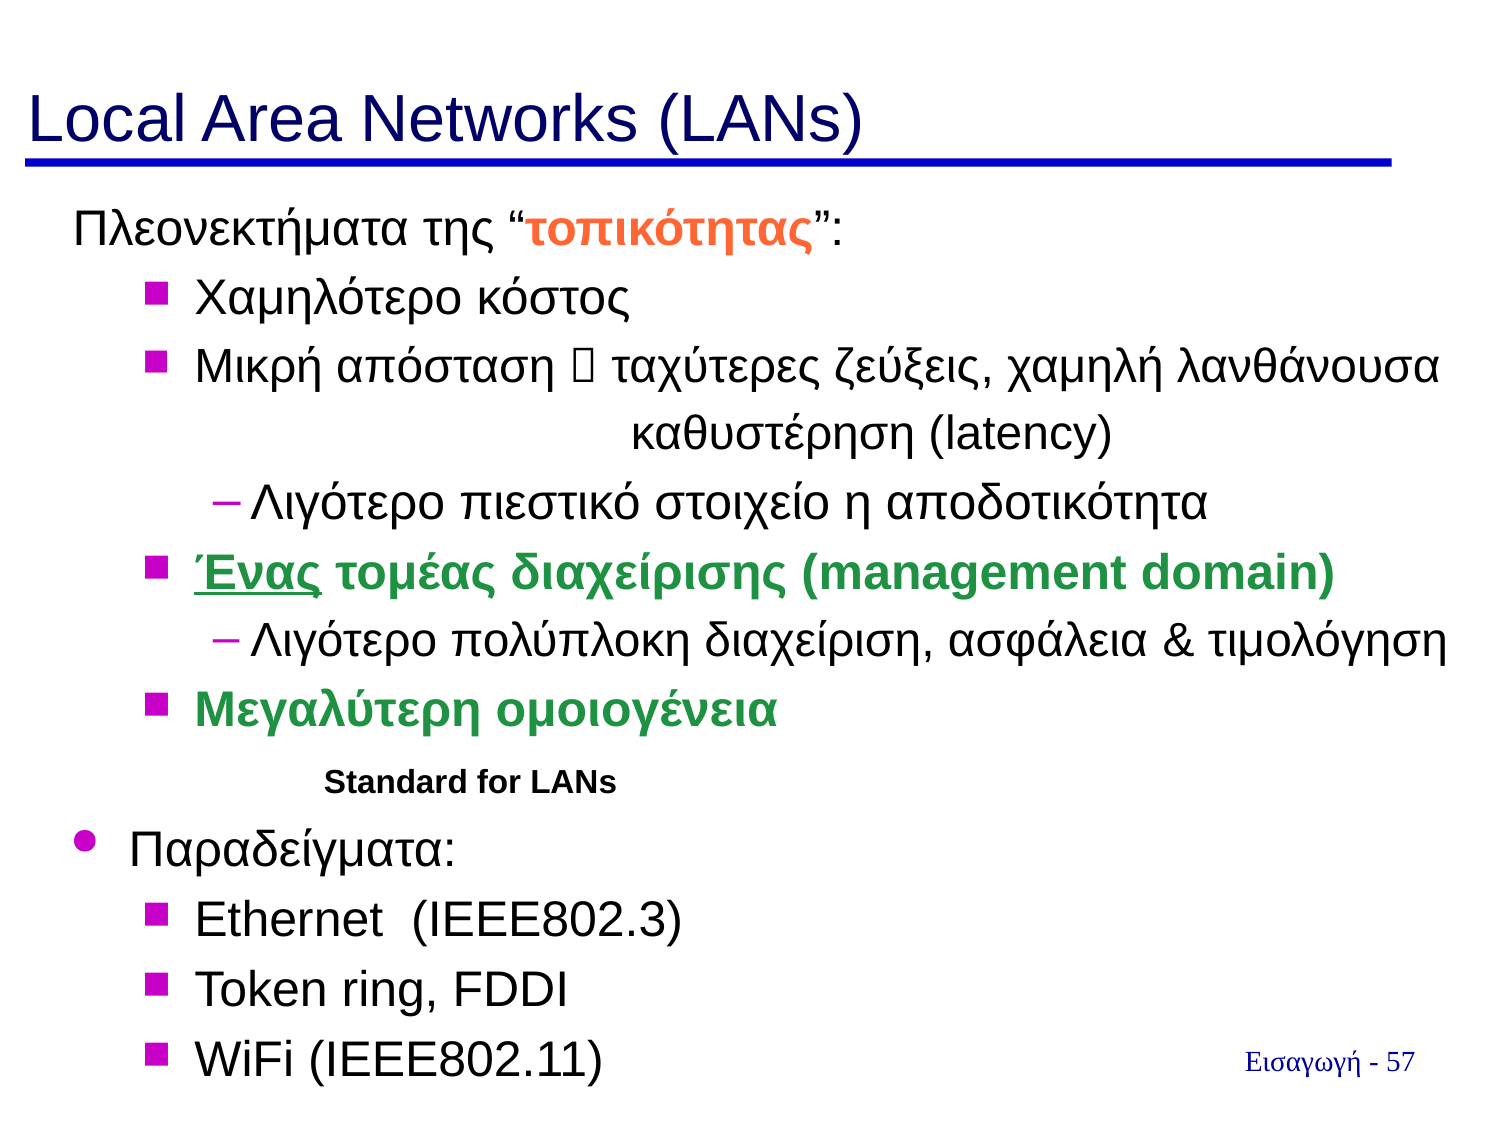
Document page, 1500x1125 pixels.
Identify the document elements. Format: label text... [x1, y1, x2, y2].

title Local Area Networks (LANs) [12, 36, 1463, 163]
text_box Standard for LANs [308, 753, 633, 808]
list Πλεονεκτήματα της “τοπικότητας”: Χαμηλότερο κόστος Μικρή απόσταση  ταχύτερες ζεύξεις, χαμηλή λανθάνουσα καθυστέρηση (latency) Λιγότερο πιεστικό στοιχείο η αποδοτικότητα Ένας τομέας διαχείρισης (management domain) Λιγότερο πολύπλοκη διαχείριση, ασφάλεια & τιμολόγηση Μεγαλύτερη ομοιογένεια Παραδείγματα: Ethernet (IEEE802.3) Token ring, FDDI WiFi (IEEE802.11) [57, 187, 1500, 951]
